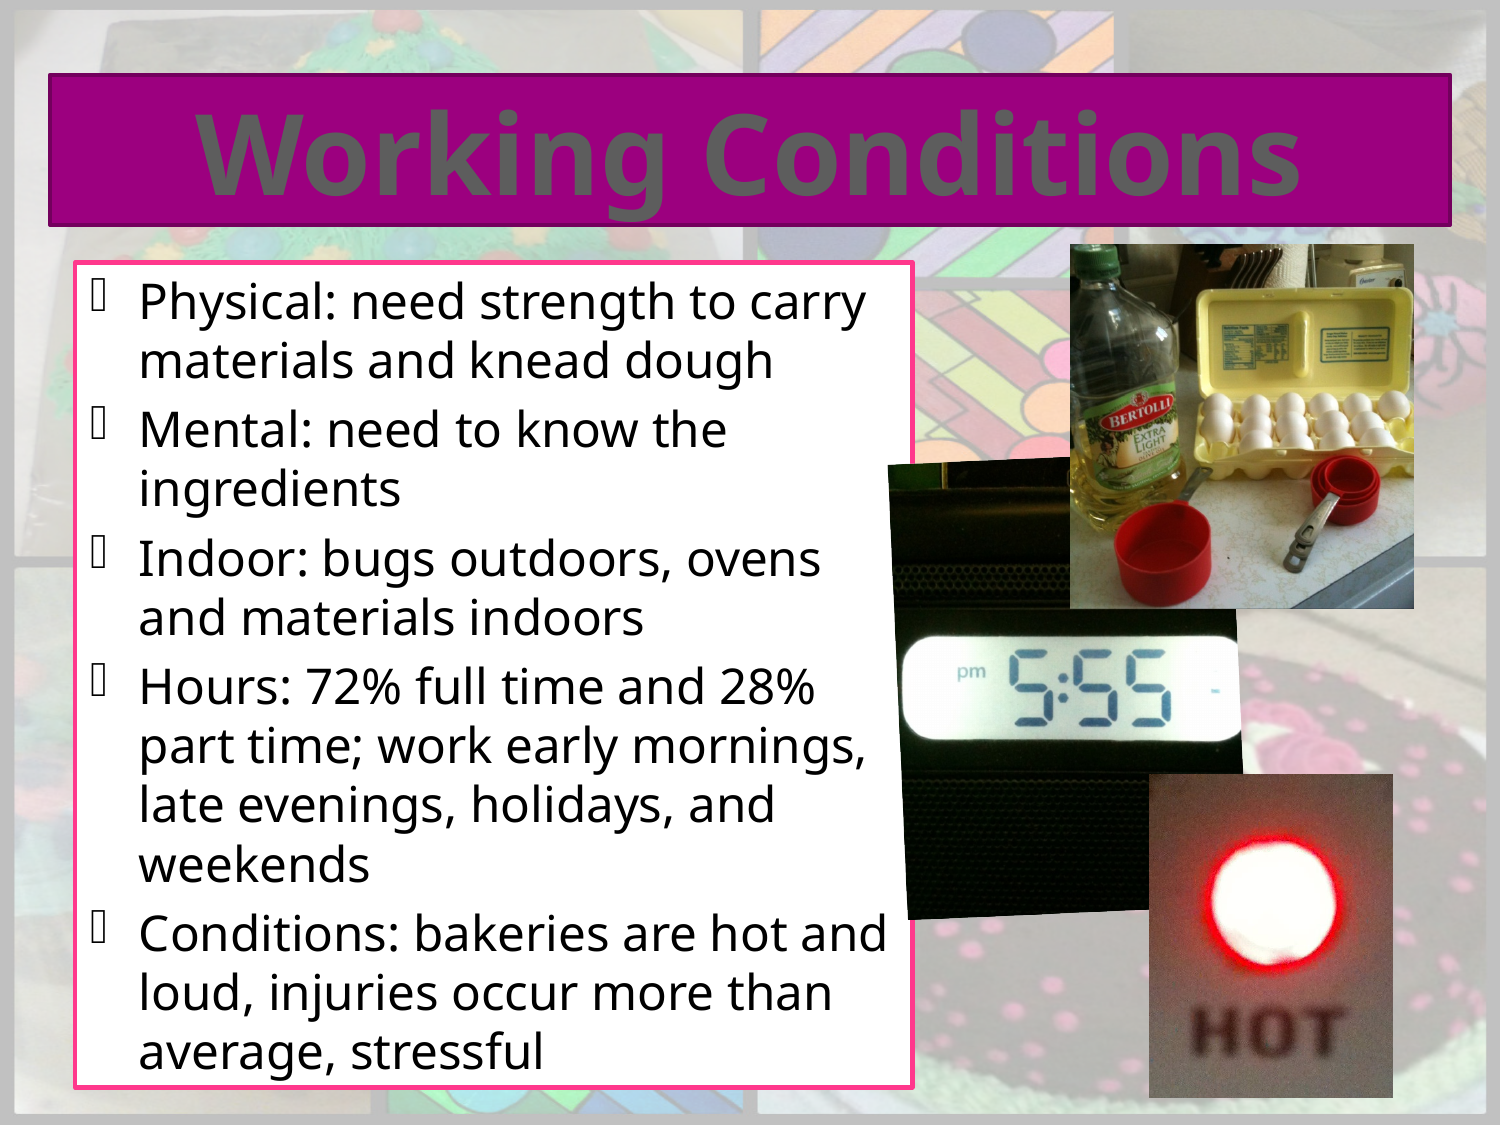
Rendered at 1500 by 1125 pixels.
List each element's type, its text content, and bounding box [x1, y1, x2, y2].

text_box Working Conditions [48, 73, 1452, 227]
text_box [25, 0, 456, 150]
picture [840, 244, 1414, 1098]
list Physical: need strength to carry materials and knead dough Mental: need to know the ingredients Indoor: bugs outdoors, ovens and materials indoors Hours: 72% full time and 28% part time; work early mornings, late evenings, holidays, and weekends Conditions: bakeries are hot and loud, injuries occur more than average, stressful [73, 260, 915, 1090]
